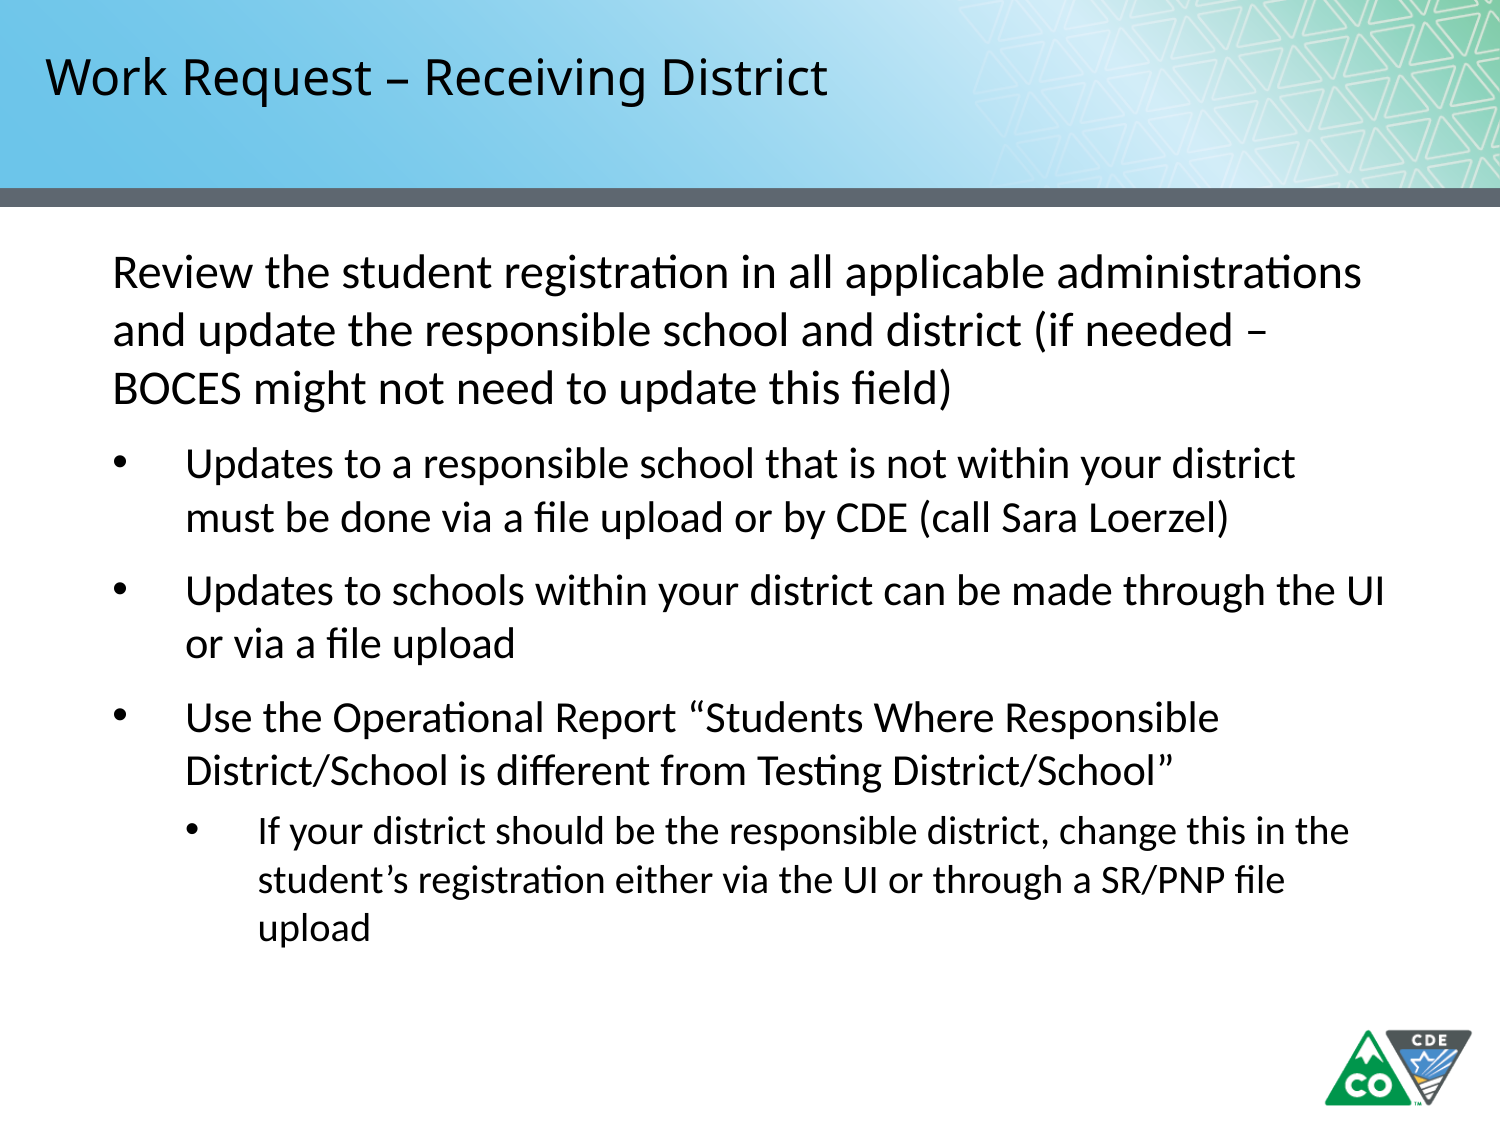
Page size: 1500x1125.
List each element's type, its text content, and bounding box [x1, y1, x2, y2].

title Work Request – Receiving District [45, 45, 1339, 162]
picture [1312, 1021, 1482, 1113]
list Review the student registration in all applicable administrations and update the responsible school and district (if needed – BOCES might not need to update this field) Updates to a responsible school that is not within your district must be done via a file upload or by CDE (call Sara Loerzel) Updates to schools within your district can be made through the UI or via a file upload Use the Operational Report “Students Where Responsible District/School is different from Testing District/School” If your district should be the responsible district, change this in the student’s registration either via the UI or through a SR/PNP file upload [103, 239, 1397, 954]
picture [0, 0, 1500, 207]
